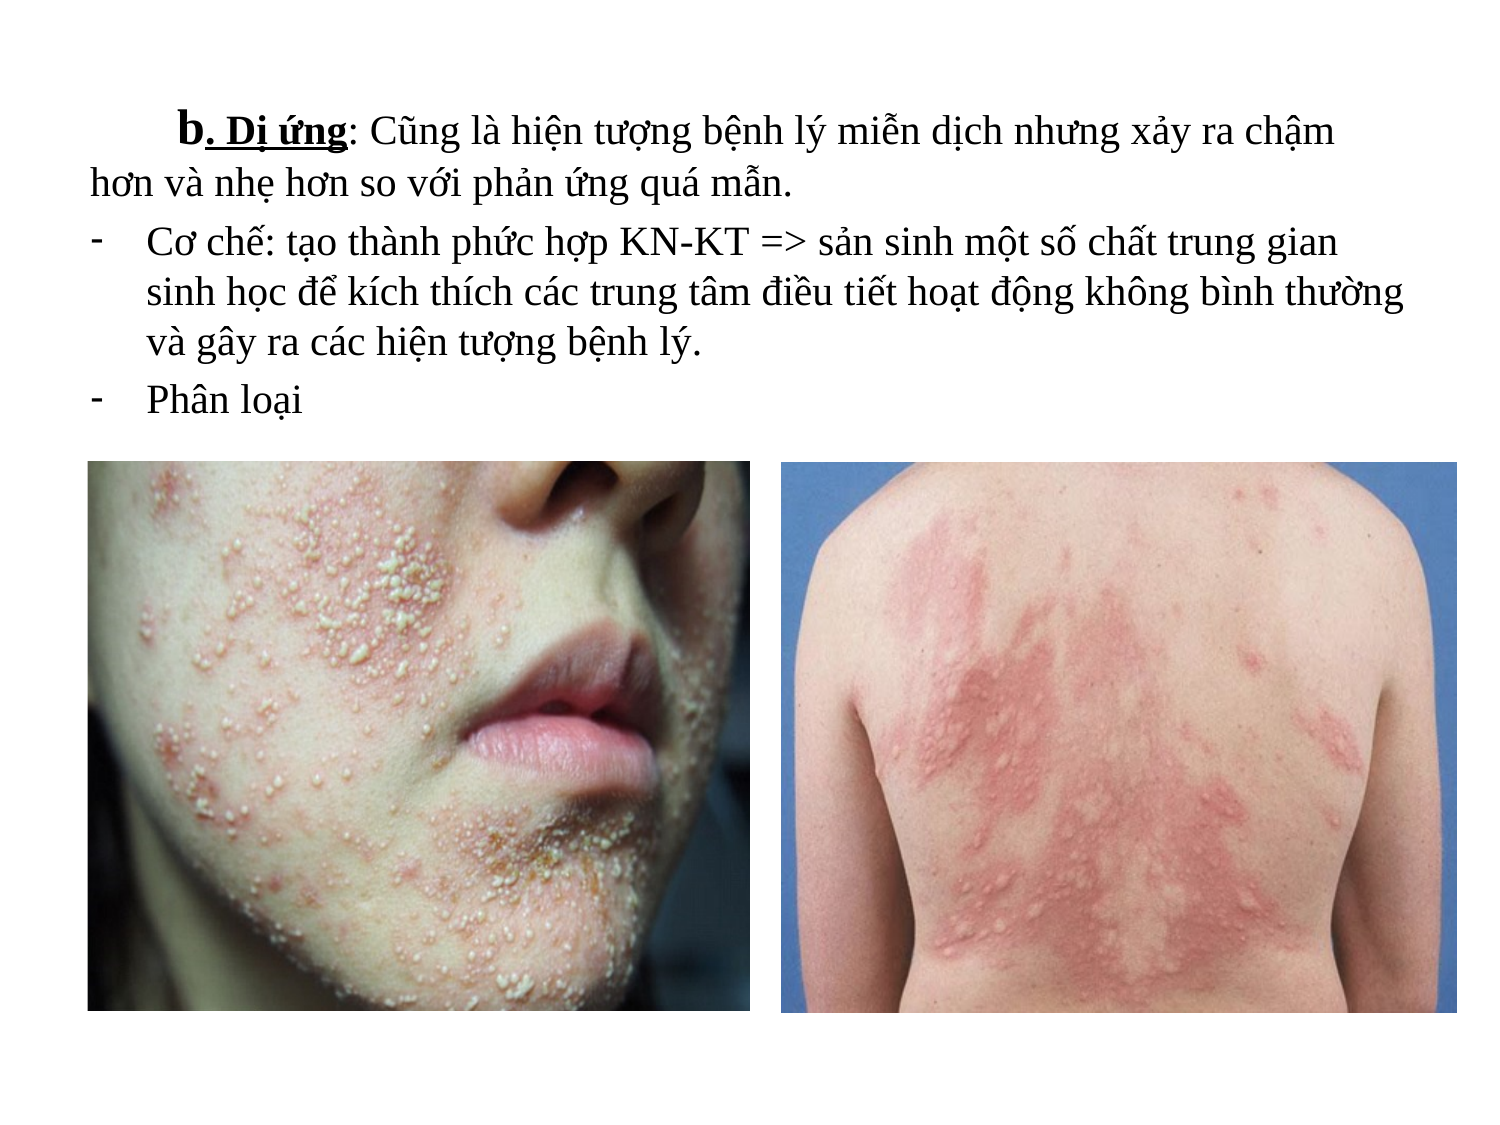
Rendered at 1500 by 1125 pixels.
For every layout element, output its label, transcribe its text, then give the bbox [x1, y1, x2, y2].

picture [87, 460, 751, 1012]
list b. Dị ứng: Cũng là hiện tượng bệnh lý miễn dịch nhưng xảy ra chậm hơn và nhẹ hơn so với phản ứng quá mẫn. Cơ chế: tạo thành phức hợp KN-KT => sản sinh một số chất trung gian sinh học để kích thích các trung tâm điều tiết hoạt động không bình thường và gây ra các hiện tượng bệnh lý. Phân loại [75, 87, 1425, 1005]
picture [781, 462, 1457, 1013]
